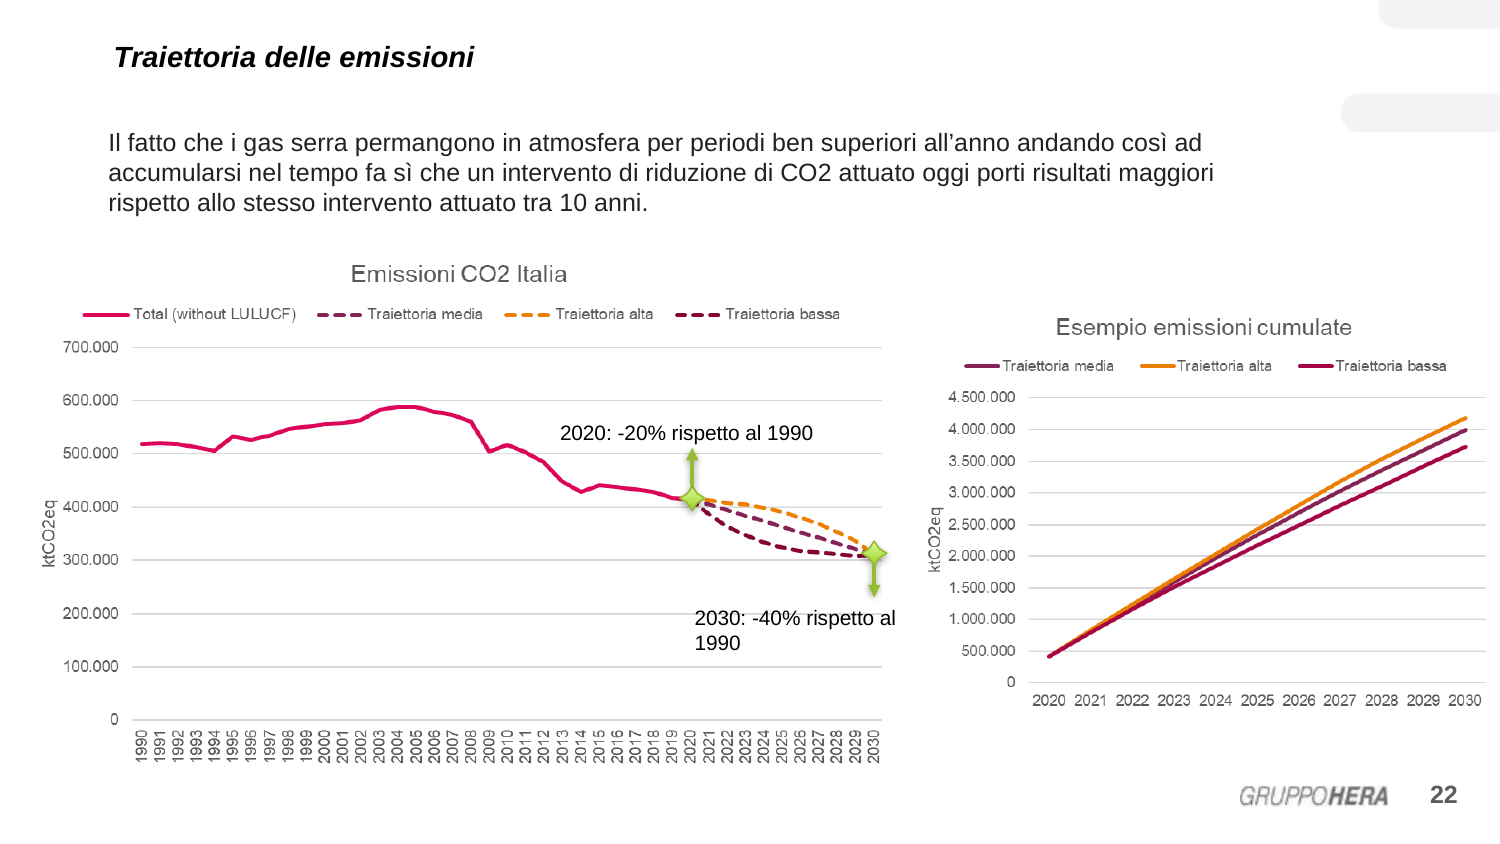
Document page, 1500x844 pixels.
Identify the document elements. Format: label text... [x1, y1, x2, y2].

title Traiettoria delle emissioni [113, 0, 1282, 112]
text_box Il fatto che i gas serra permangono in atmosfera per periodi ben superiori all’anno andando così ad accumularsi nel tempo fa sì che un intervento di riduzione di CO2 attuato oggi porti risultati maggiori rispetto allo stesso intervento attuato tra 10 anni. [93, 119, 1317, 225]
picture [1240, 785, 1389, 807]
picture [15, 247, 901, 775]
picture [903, 301, 1500, 720]
